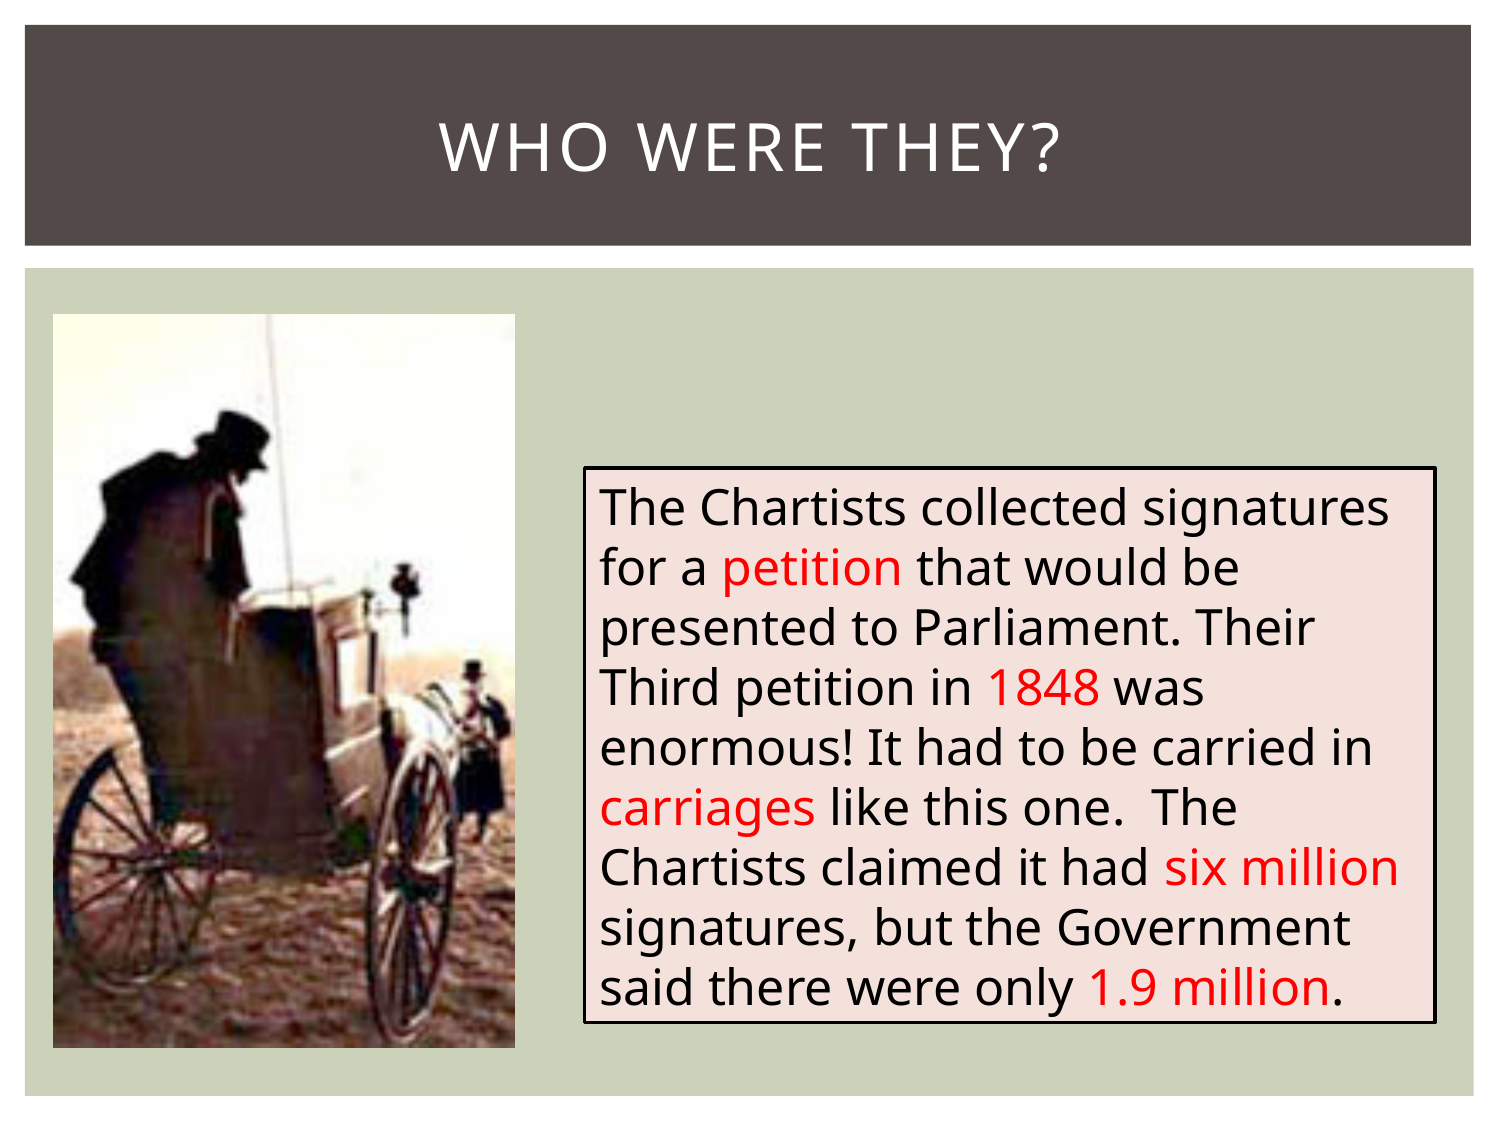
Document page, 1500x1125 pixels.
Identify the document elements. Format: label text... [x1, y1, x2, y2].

text_box The Chartists collected signatures for a petition that would be presented to Parliament. Their Third petition in 1848 was enormous! It had to be carried in carriages like this one. The Chartists claimed it had six million signatures, but the Government said there were only 1.9 million. [584, 467, 1436, 1023]
title Who were they? [62, 58, 1438, 232]
picture [52, 314, 515, 1048]
